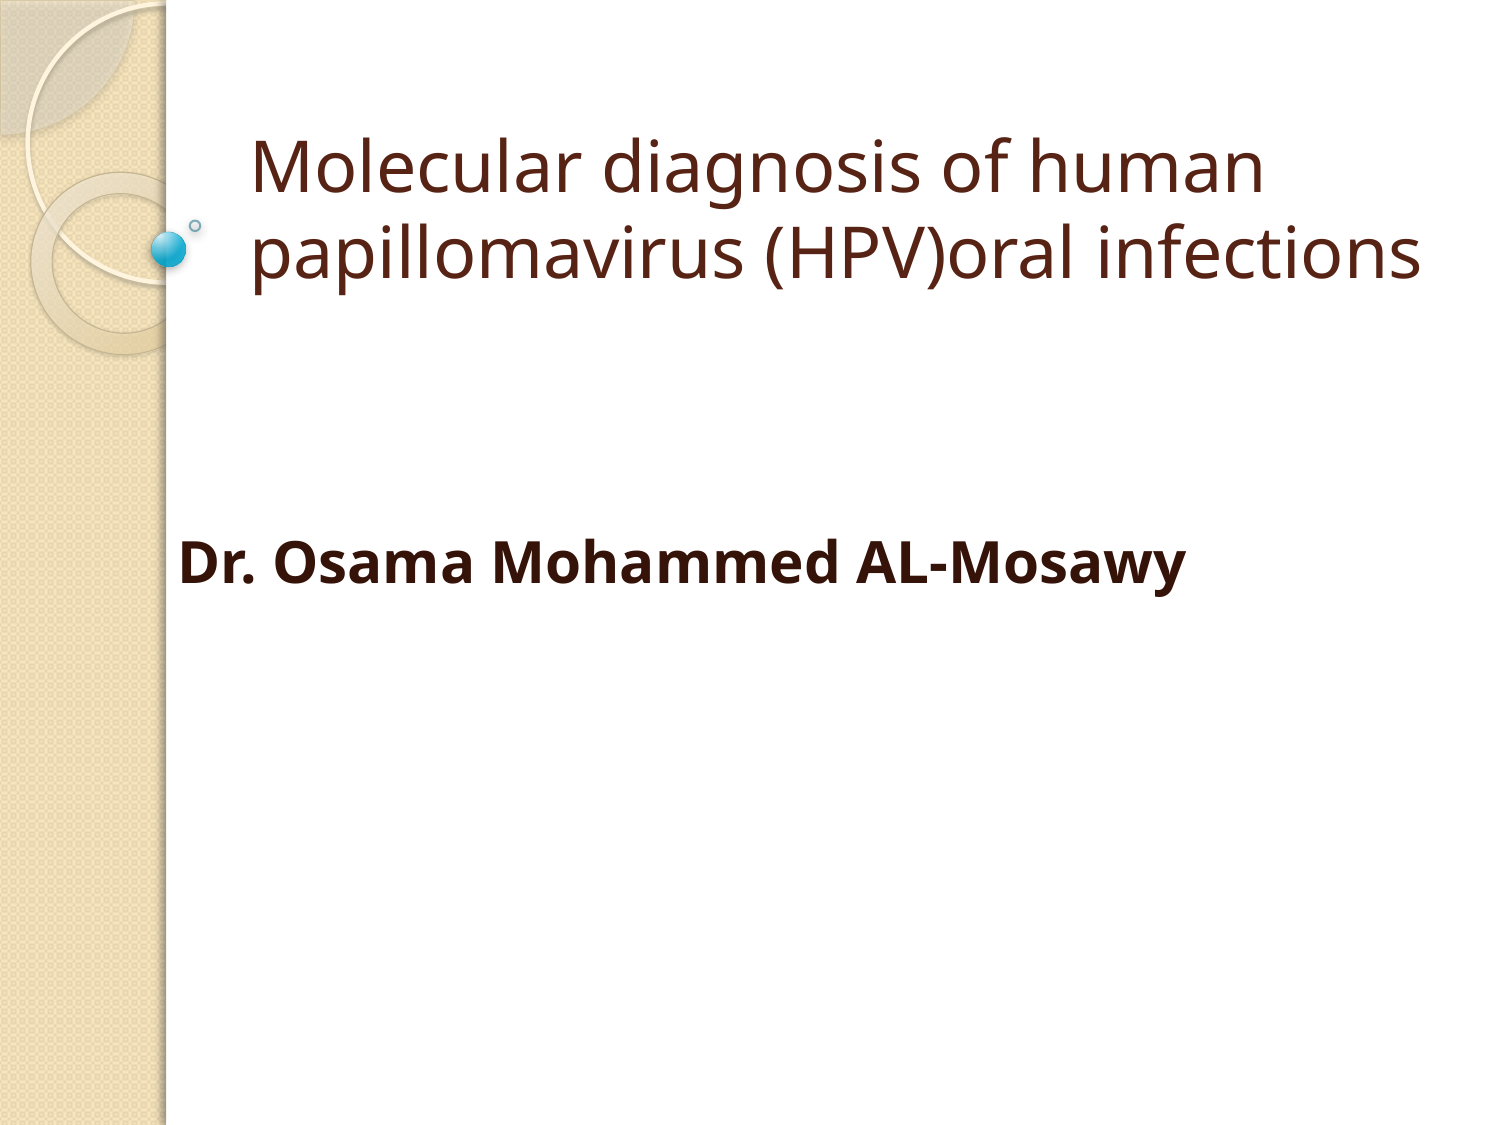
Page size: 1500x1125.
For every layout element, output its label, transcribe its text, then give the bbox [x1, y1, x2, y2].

title Molecular diagnosis of human papillomavirus (HPV)oral infections [234, 59, 1450, 301]
subtitle Dr. Osama Mohammed AL-Mosawy [162, 525, 1300, 775]
